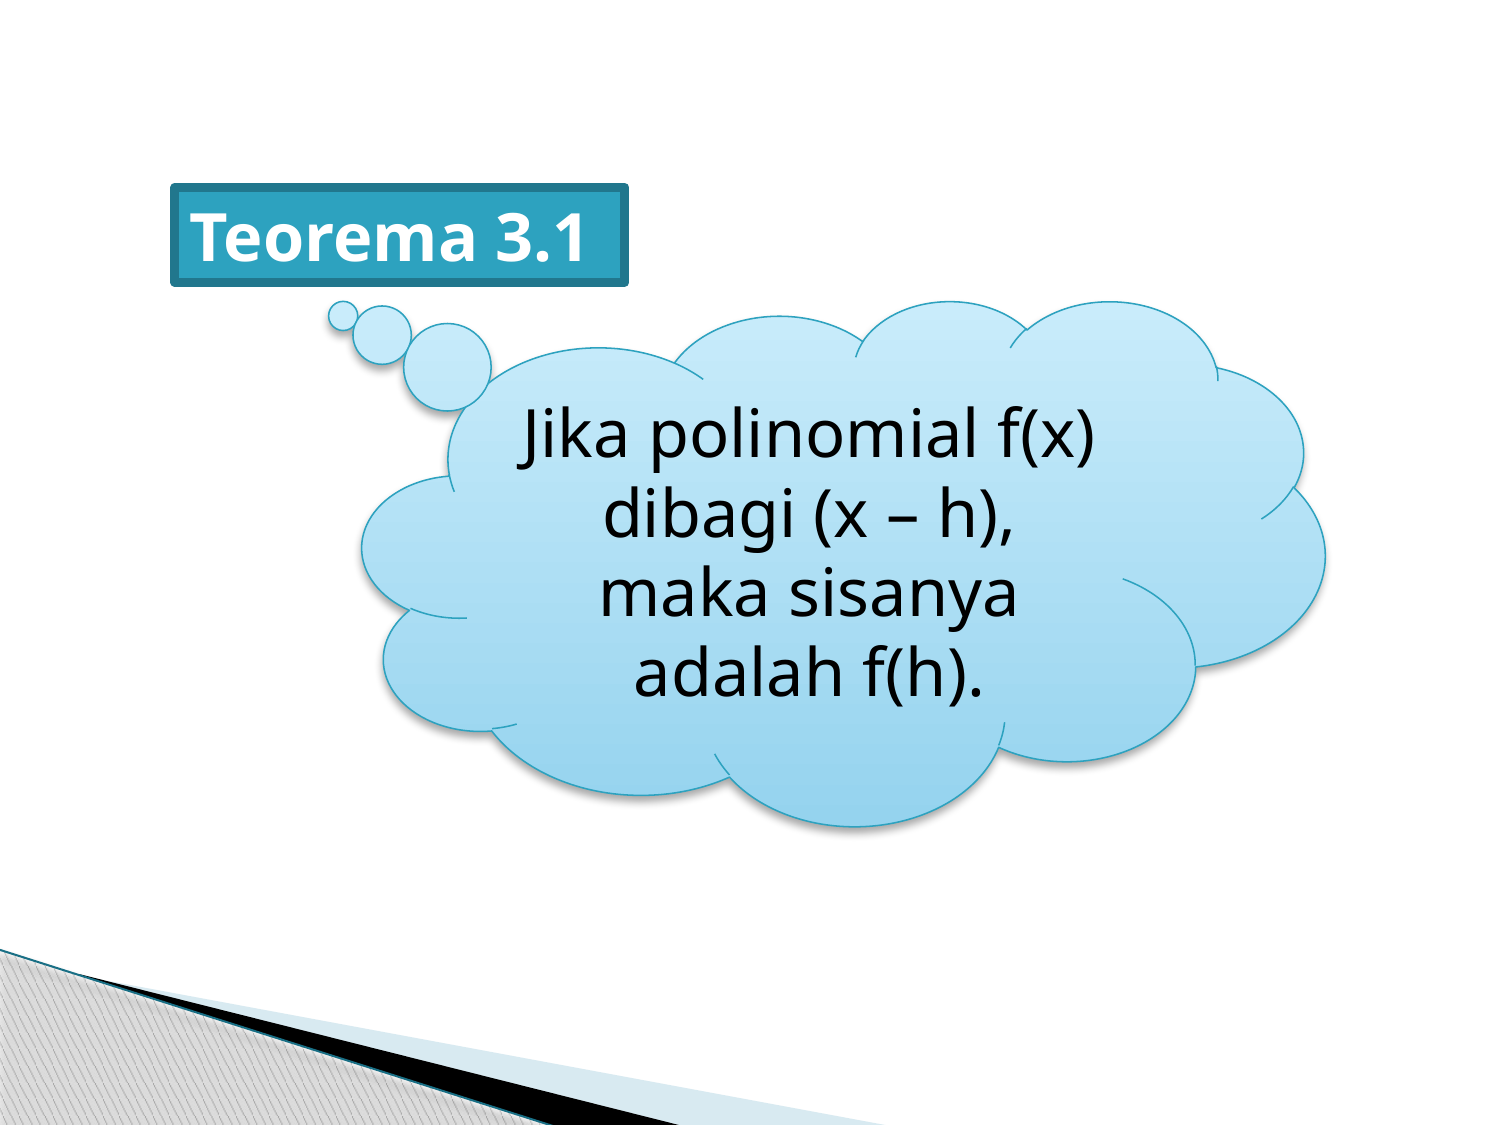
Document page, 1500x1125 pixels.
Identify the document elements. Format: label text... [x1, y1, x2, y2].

text_box Jika polinomial f(x) dibagi (x – h), maka sisanya adalah f(h). [327, 300, 1327, 828]
text_box Teorema 3.1 [170, 183, 629, 287]
